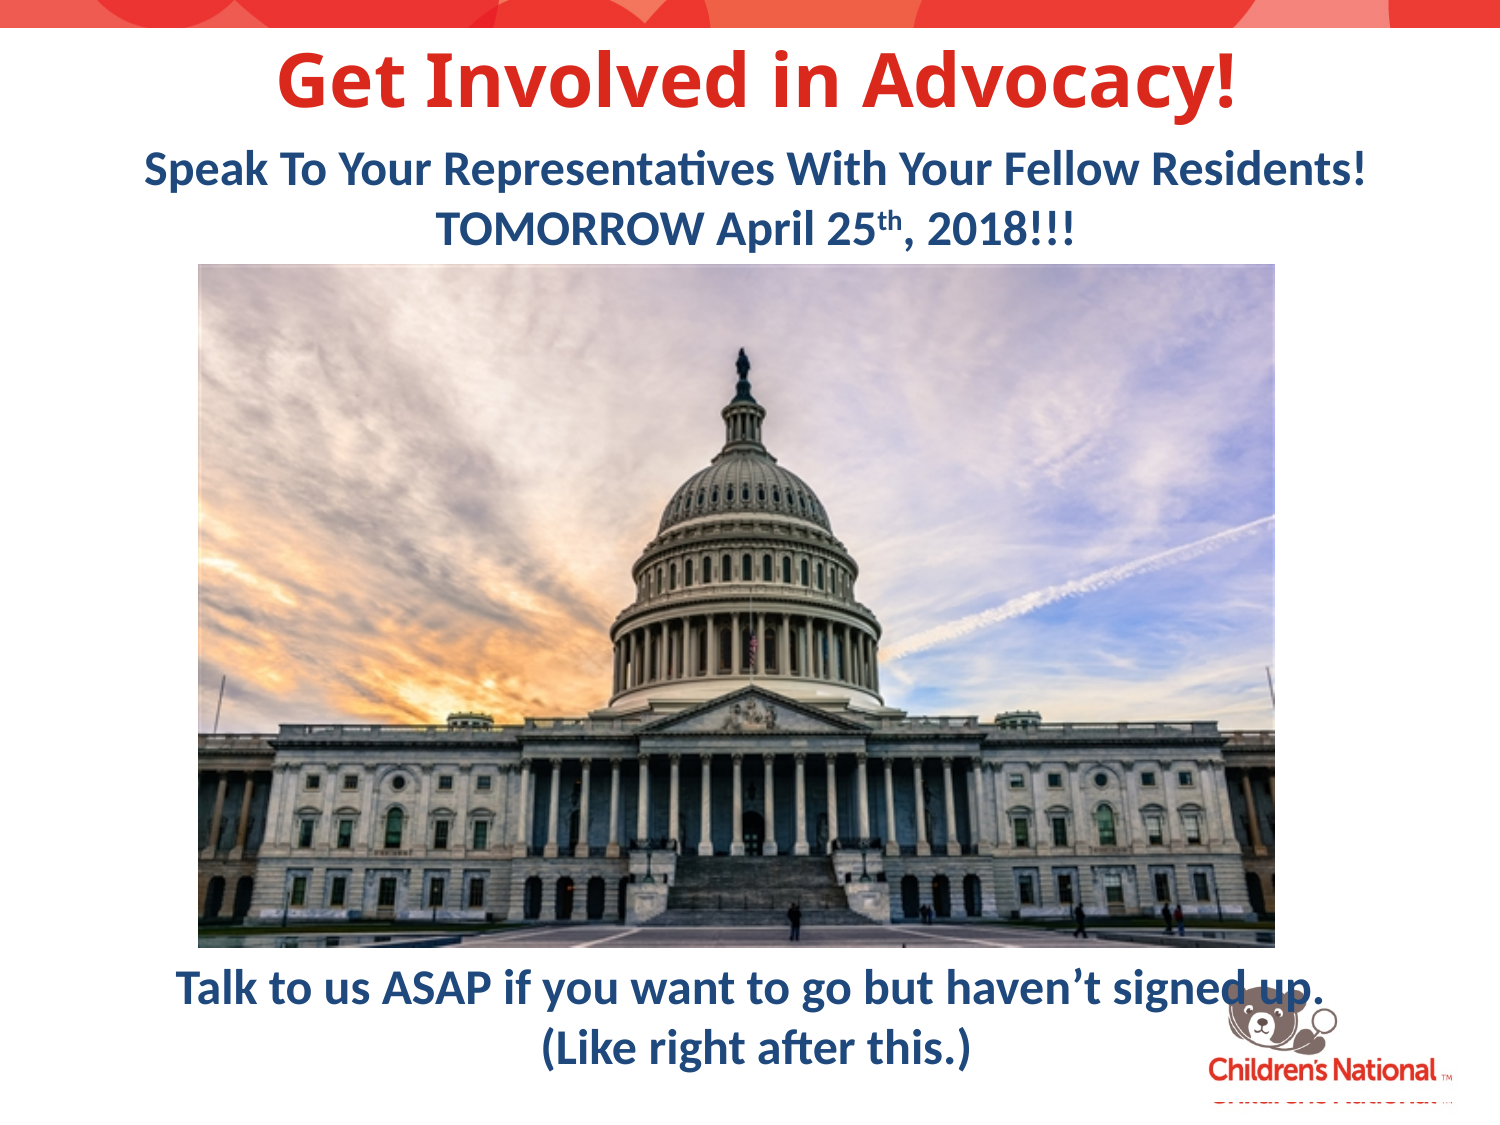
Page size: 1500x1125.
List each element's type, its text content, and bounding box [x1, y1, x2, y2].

picture [0, 0, 1500, 28]
title Get Involved in Advocacy! [81, 24, 1432, 128]
text_box Speak To Your Representatives With Your Fellow Residents! TOMORROW April 25th, 2018!!! [49, 128, 1463, 263]
picture [197, 264, 1276, 948]
text_box Talk to us ASAP if you want to go but haven’t signed up. (Like right after this.) [49, 947, 1463, 1083]
picture [1164, 958, 1500, 1125]
